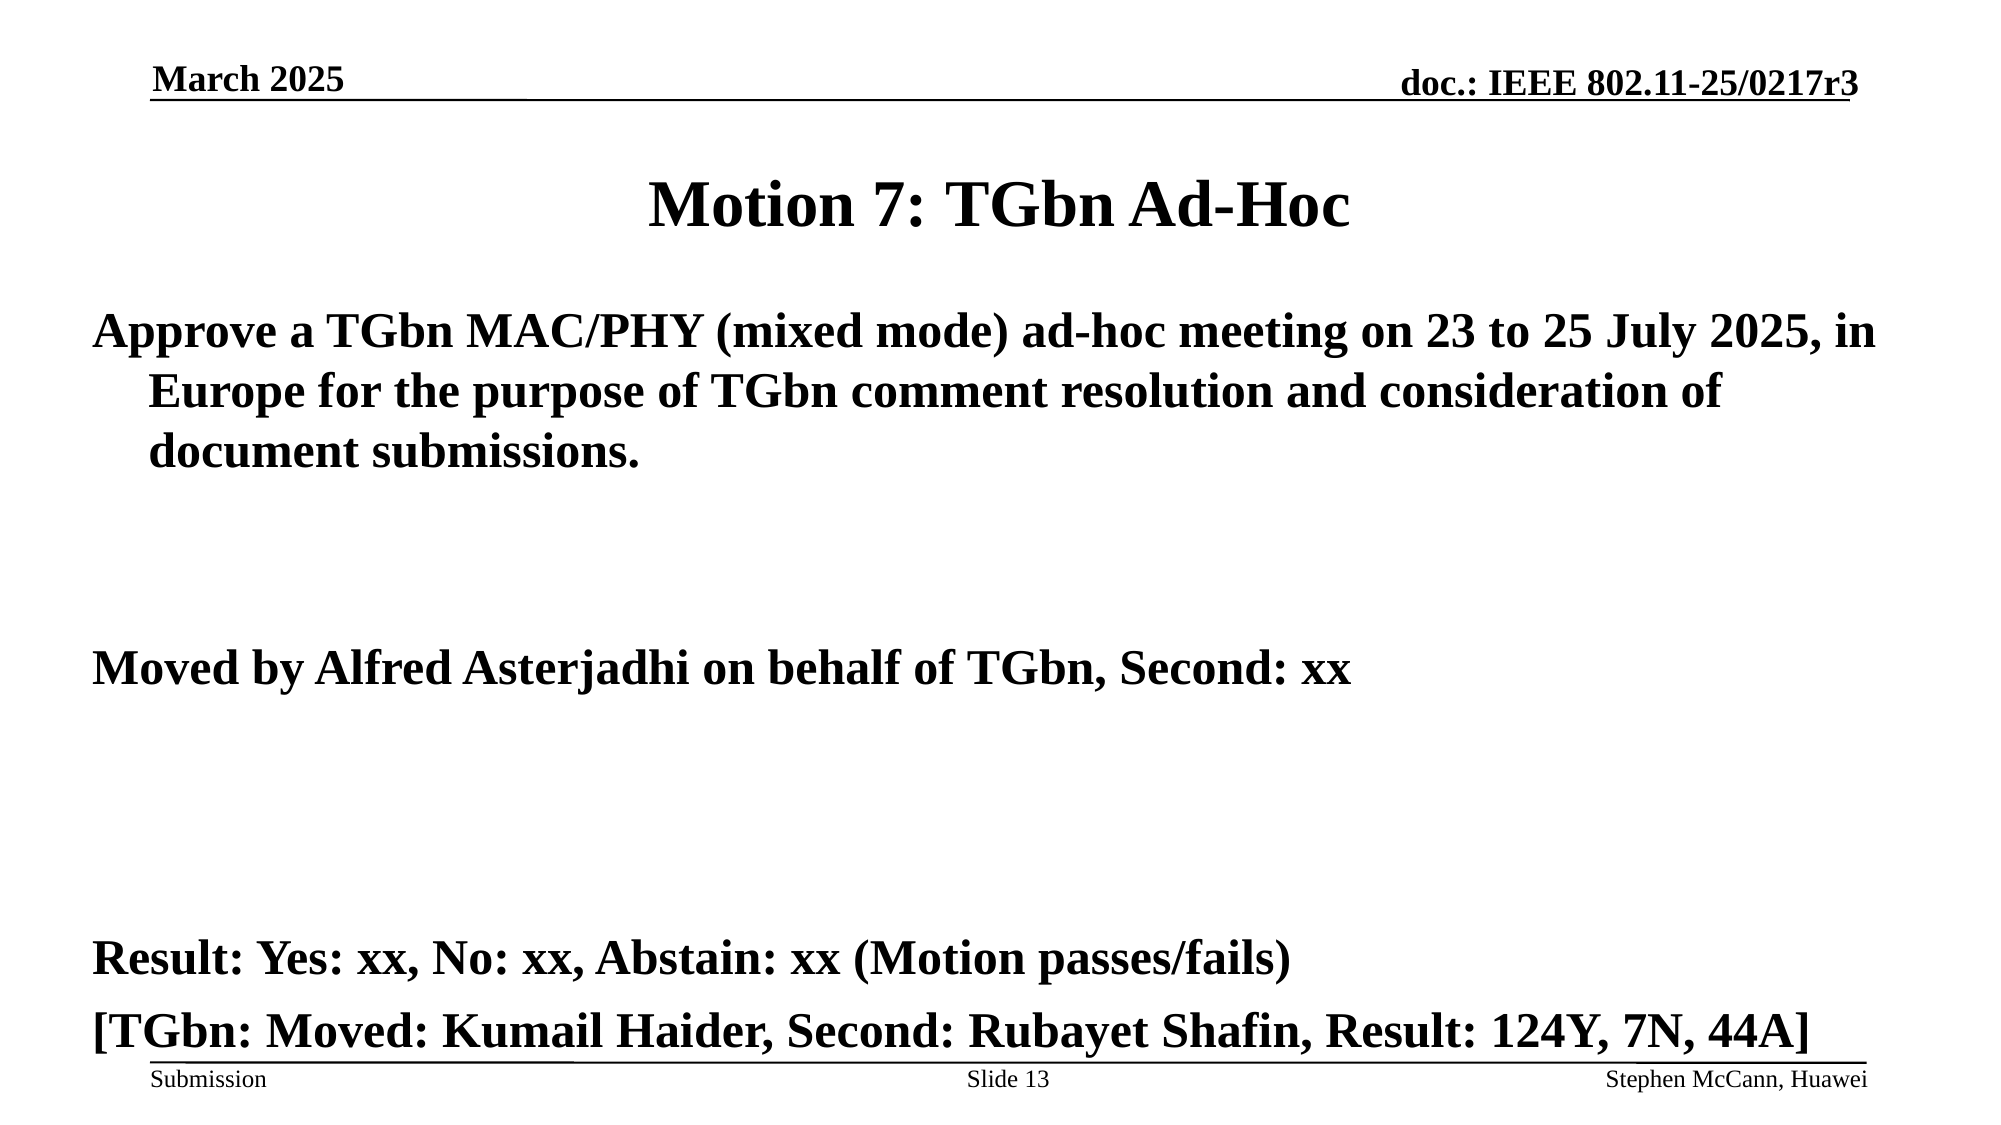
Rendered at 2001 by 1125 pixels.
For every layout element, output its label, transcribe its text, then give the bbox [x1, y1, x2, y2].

title Motion 7: TGbn Ad-Hoc [149, 112, 1850, 288]
list Approve a TGbn MAC/PHY (mixed mode) ad-hoc meeting on 23 to 25 July 2025, in Europe for the purpose of TGbn comment resolution and consideration of document submissions. Moved by Alfred Asterjadhi on behalf of TGbn, Second: xx Result: Yes: xx, No: xx, Abstain: xx (Motion passes/fails) [TGbn: Moved: Kumail Haider, Second: Rubayet Shafin, Result: 124Y, 7N, 44A] [76, 289, 1940, 1063]
footer Stephen McCann, Huawei [1171, 1061, 1869, 1093]
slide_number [152, 54, 563, 100]
slide_number Slide 13 [950, 1061, 1067, 1123]
